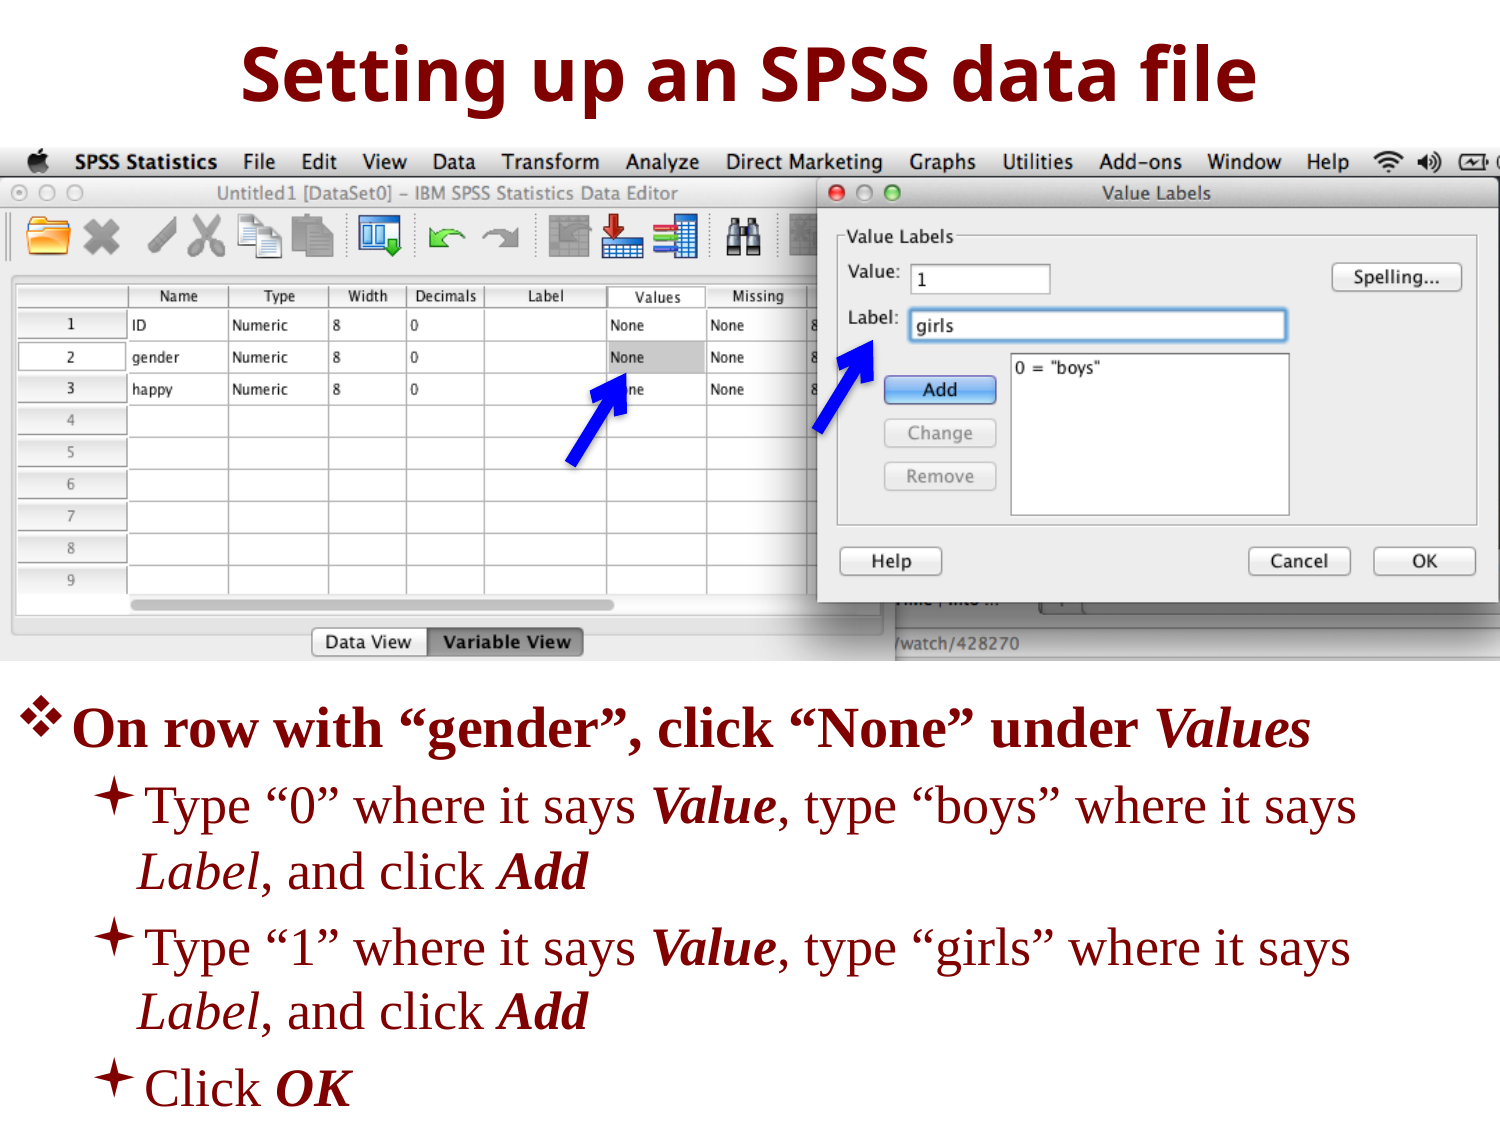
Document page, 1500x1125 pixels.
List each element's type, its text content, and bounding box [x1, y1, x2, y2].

picture [0, 147, 1500, 661]
list On row with “gender”, click “None” under Values Type “0” where it says Value, type “boys” where it says Label, and click Add Type “1” where it says Value, type “girls” where it says Label, and click Add Click OK [0, 681, 1500, 1125]
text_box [816, 339, 874, 432]
title Setting up an SPSS data file [0, 3, 1500, 140]
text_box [569, 372, 627, 465]
